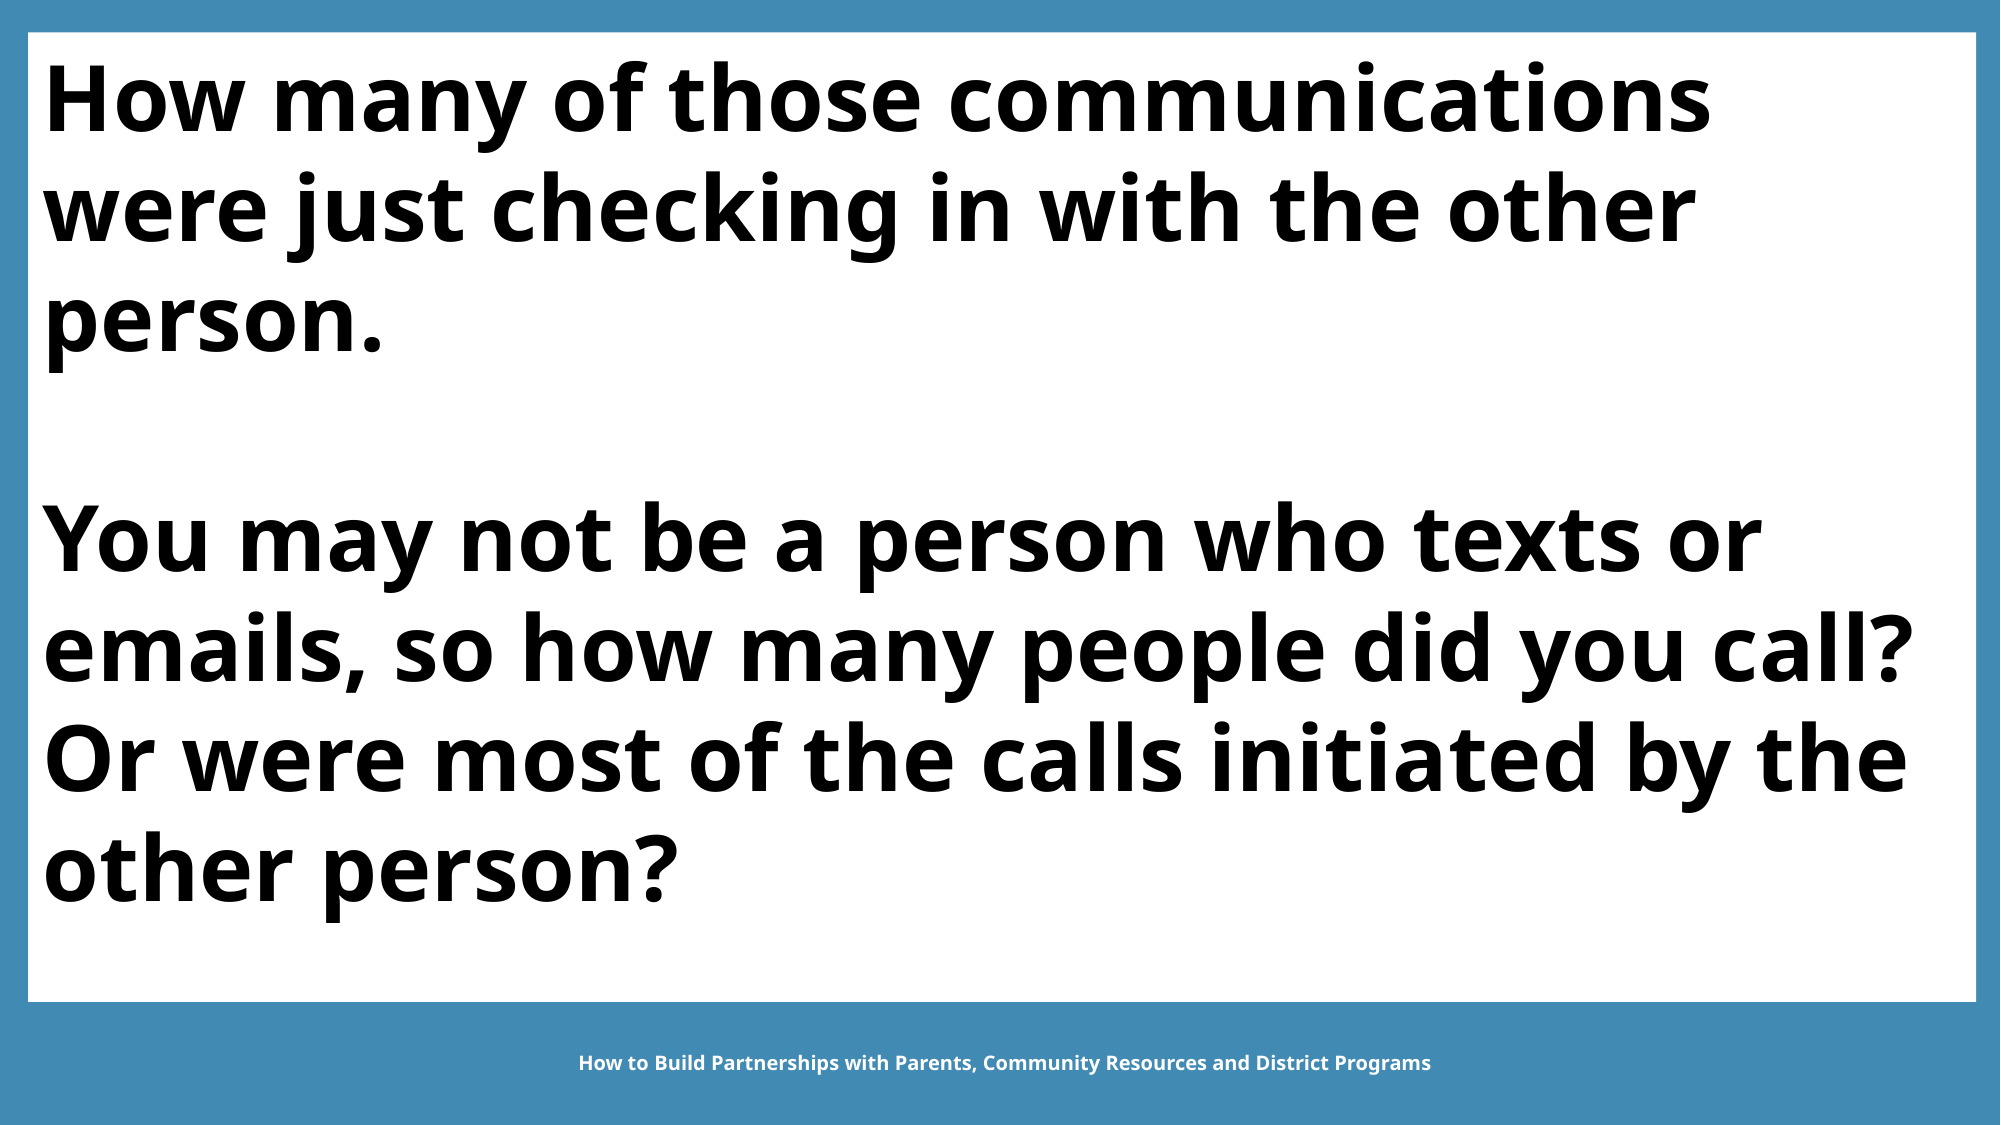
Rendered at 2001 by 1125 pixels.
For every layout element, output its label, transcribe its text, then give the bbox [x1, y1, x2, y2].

text_box How many of those communications were just checking in with the other person. You may not be a person who texts or emails, so how many people did you call? Or were most of the calls initiated by the other person? [28, 32, 1977, 1002]
subtitle How to Build Partnerships with Parents, Community Resources and District Programs [30, 1042, 1979, 1106]
